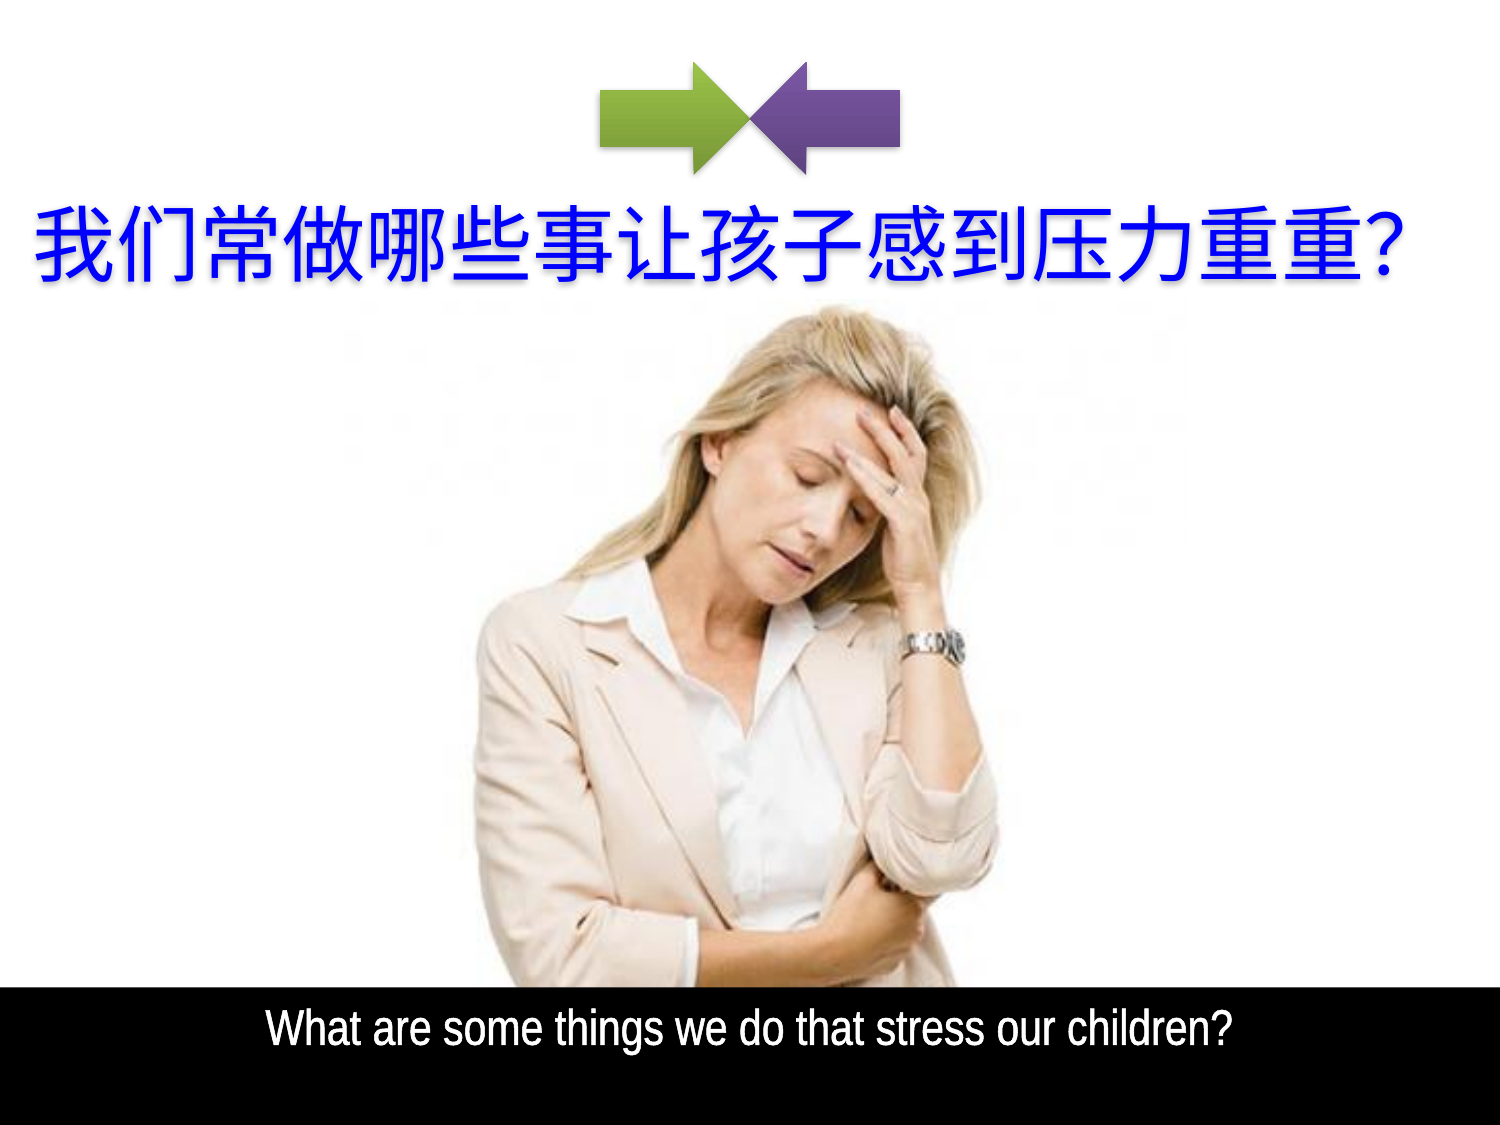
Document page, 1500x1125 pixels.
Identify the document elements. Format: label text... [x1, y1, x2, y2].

picture [312, 299, 1188, 999]
text_box [749, 62, 900, 175]
text_box What are some things we do that stress our children? [0, 985, 1500, 1125]
text_box [599, 62, 748, 175]
text_box 我们常做哪些事让孩子感到压力重重？ [0, 50, 1500, 300]
